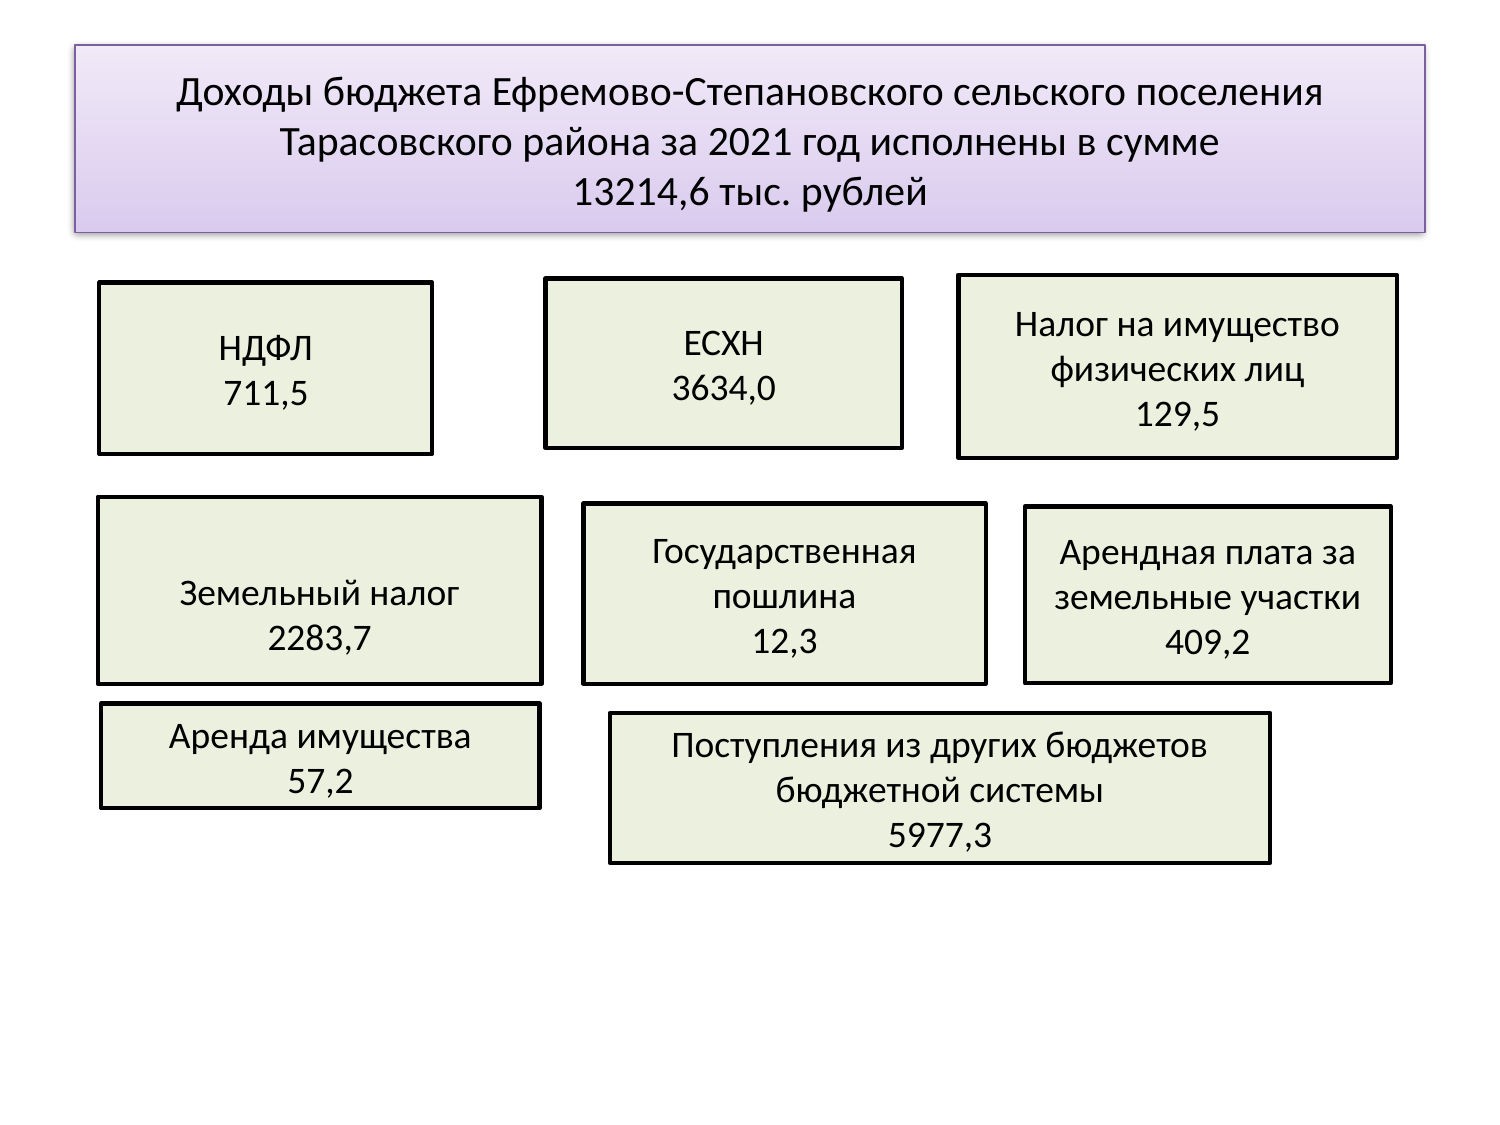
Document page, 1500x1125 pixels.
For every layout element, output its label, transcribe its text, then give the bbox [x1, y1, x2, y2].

text_box Арендная плата за земельные участки 409,2 [1023, 504, 1393, 685]
text_box Аренда имущества 57,2 [99, 701, 542, 810]
text_box Поступления из других бюджетов бюджетной системы 5977,3 [608, 711, 1272, 865]
text_box Налог на имущество физических лиц 129,5 [956, 273, 1399, 460]
text_box ЕСХН 3634,0 [543, 276, 904, 450]
text_box Земельный налог 2283,7 [96, 495, 544, 686]
title Доходы бюджета Ефремово-Степановского сельского поселения Тарасовского района за 2021 год исполнены в сумме 13214,6 тыс. рублей [74, 44, 1426, 233]
text_box Государственная пошлина 12,3 [581, 501, 988, 686]
text_box НДФЛ 711,5 [97, 280, 434, 456]
